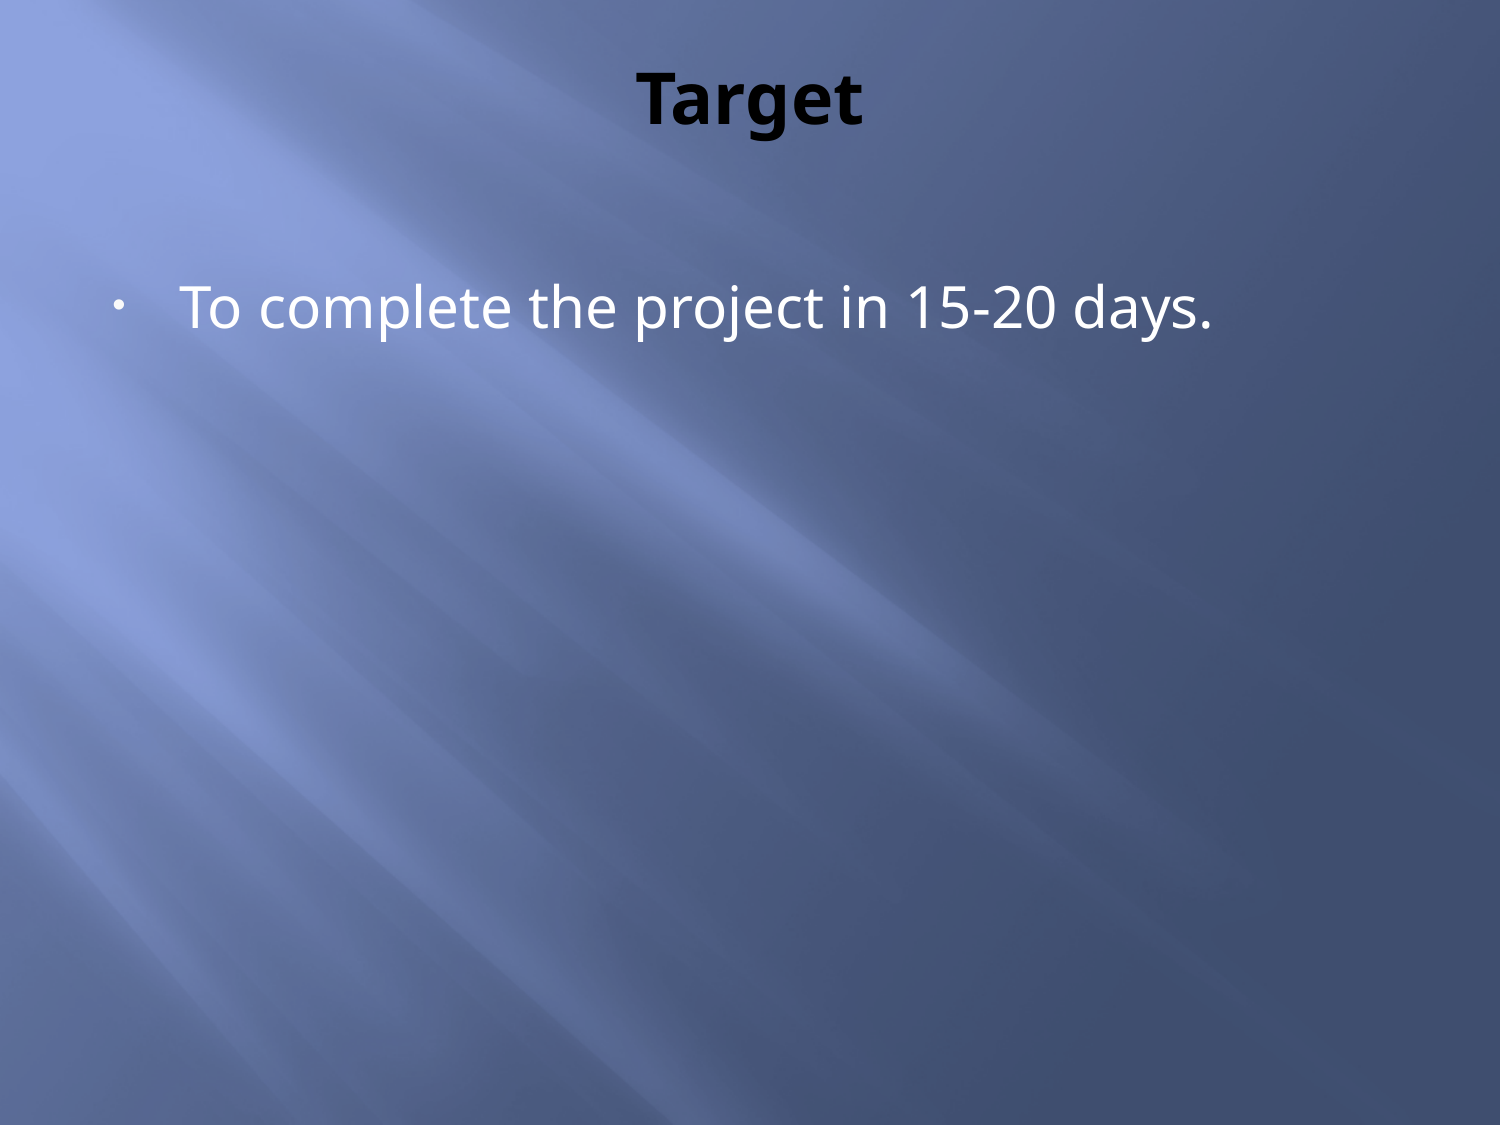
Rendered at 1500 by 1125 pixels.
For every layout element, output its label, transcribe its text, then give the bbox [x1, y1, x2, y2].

list To complete the project in 15-20 days. [75, 262, 1425, 1035]
title Target [75, 45, 1425, 233]
